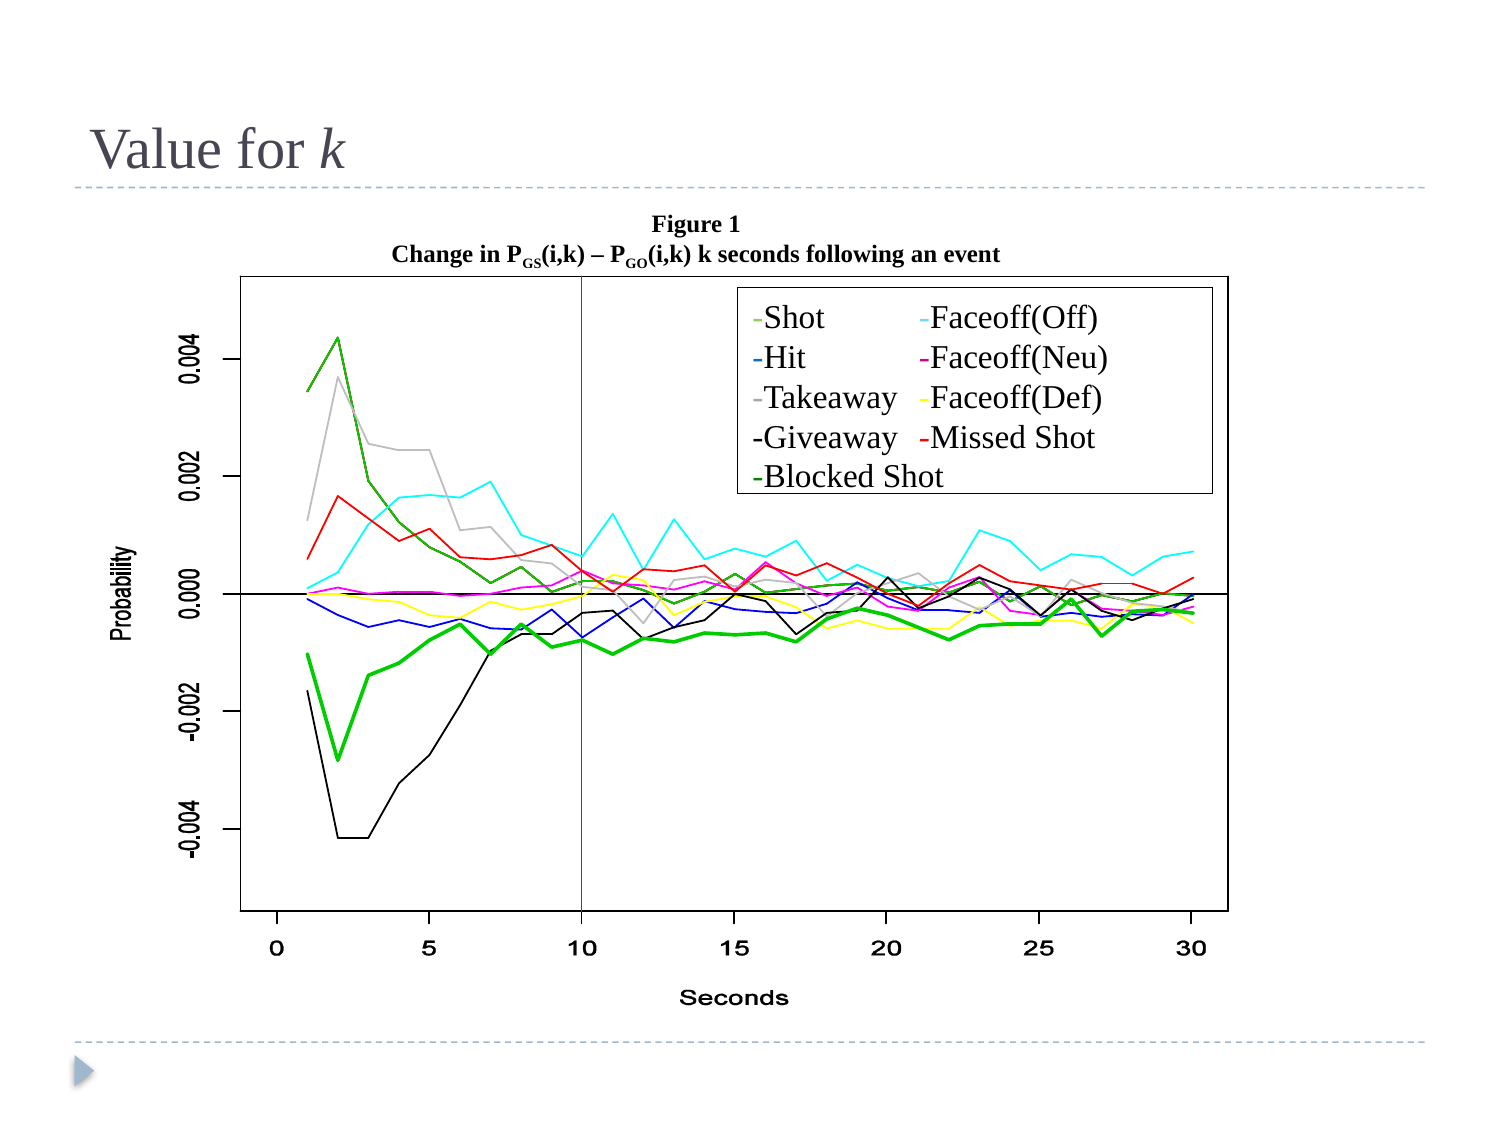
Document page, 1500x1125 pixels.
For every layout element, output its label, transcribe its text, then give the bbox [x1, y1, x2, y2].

title Value for k [75, 24, 1425, 188]
picture [99, 174, 1301, 1038]
